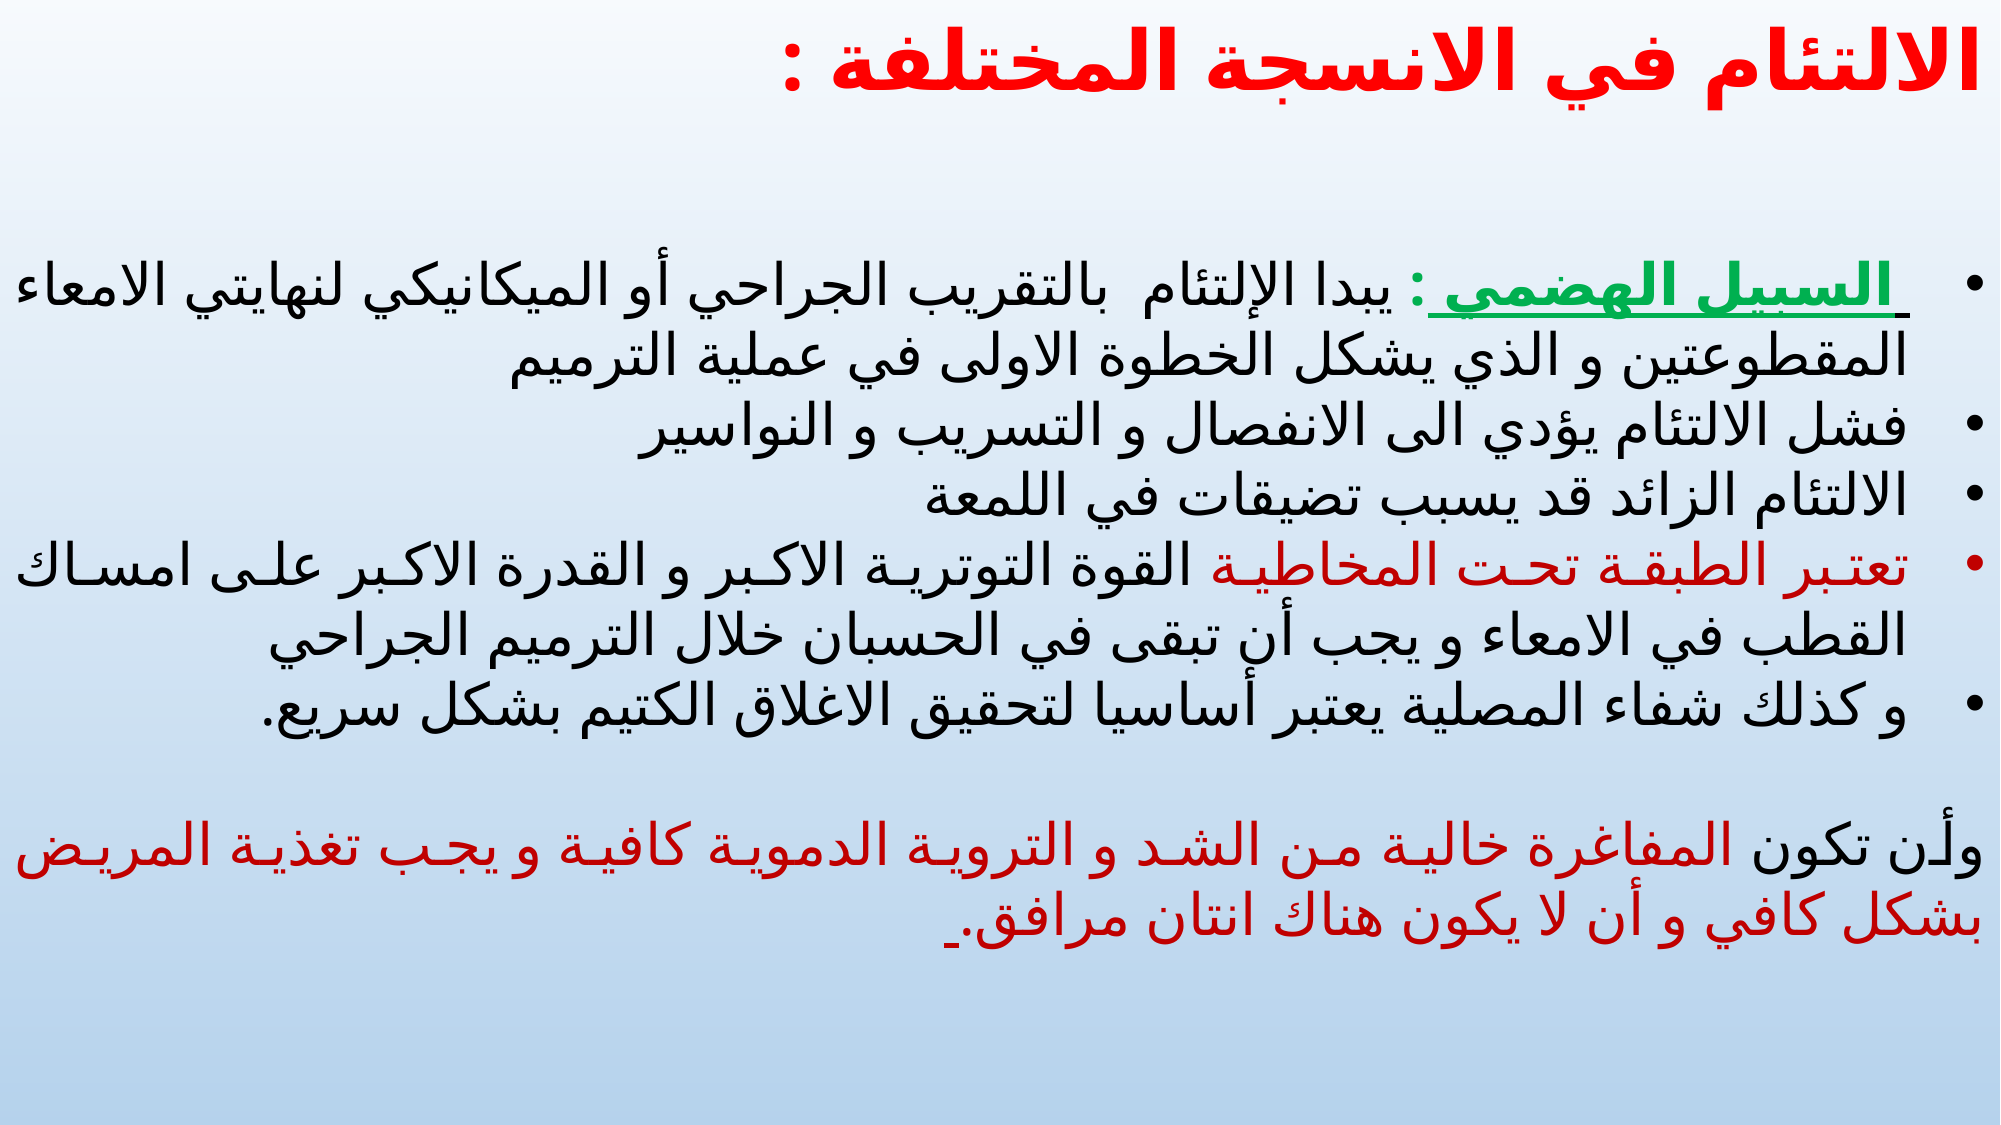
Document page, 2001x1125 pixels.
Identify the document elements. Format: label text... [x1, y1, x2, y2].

text_box الالتئام في الانسجة المختلفة : السبيل الهضمي : يبدا الإلتئام بالتقريب الجراحي أو الميكانيكي لنهايتي الامعاء المقطوعتين و الذي يشكل الخطوة الاولى في عملية الترميم فشل الالتئام يؤدي الى الانفصال و التسريب و النواسير الالتئام الزائد قد يسبب تضيقات في اللمعة تعتبر الطبقة تحت المخاطية القوة التوترية الاكبر و القدرة الاكبر على امساك القطب في الامعاء و يجب أن تبقى في الحسبان خلال الترميم الجراحي و كذلك شفاء المصلية يعتبر أساسيا لتحقيق الاغلاق الكتيم بشكل سريع. وأن تكون المفاغرة خالية من الشد و التروية الدموية كافية و يجب تغذية المريض بشكل كافي و أن لا يكون هناك انتان مرافق. [0, 0, 2000, 1125]
